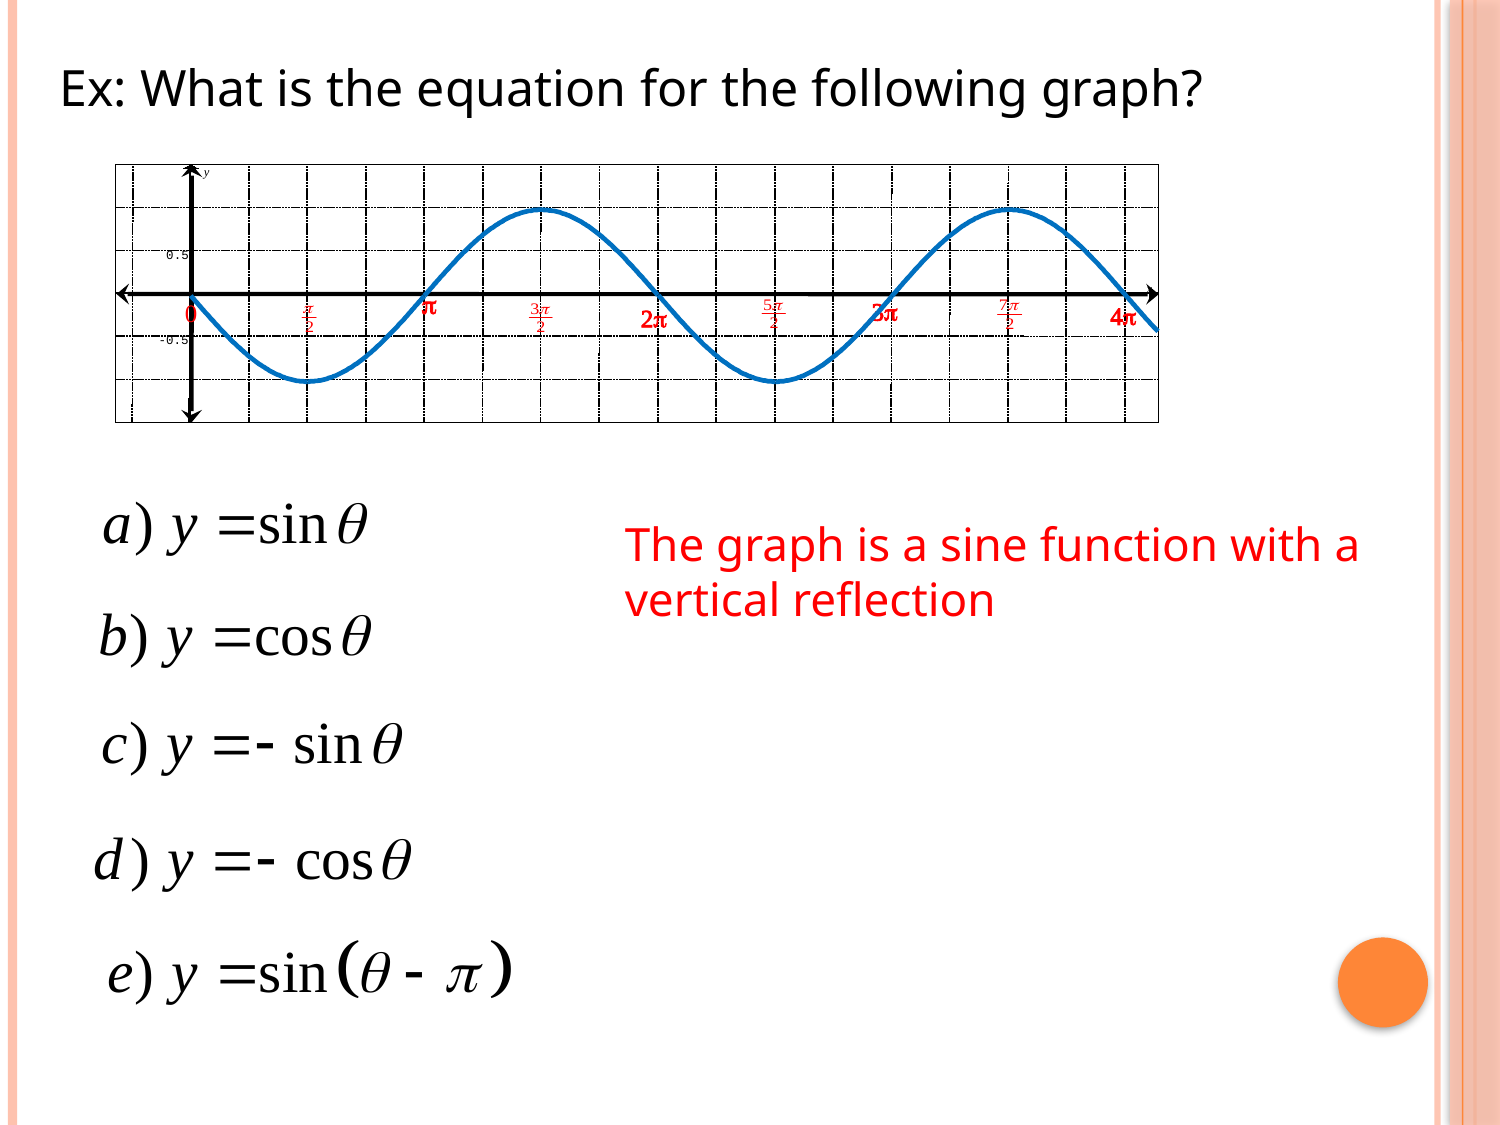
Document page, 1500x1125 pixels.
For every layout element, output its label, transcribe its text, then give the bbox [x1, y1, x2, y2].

list Ex: What is the equation for the following graph? [44, 49, 1398, 137]
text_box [85, 824, 425, 904]
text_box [99, 932, 518, 1026]
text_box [93, 707, 416, 787]
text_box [190, 209, 1159, 383]
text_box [93, 487, 379, 567]
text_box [114, 162, 1161, 424]
text_box The graph is a sine function with a vertical reflection [610, 508, 1376, 633]
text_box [91, 599, 386, 680]
